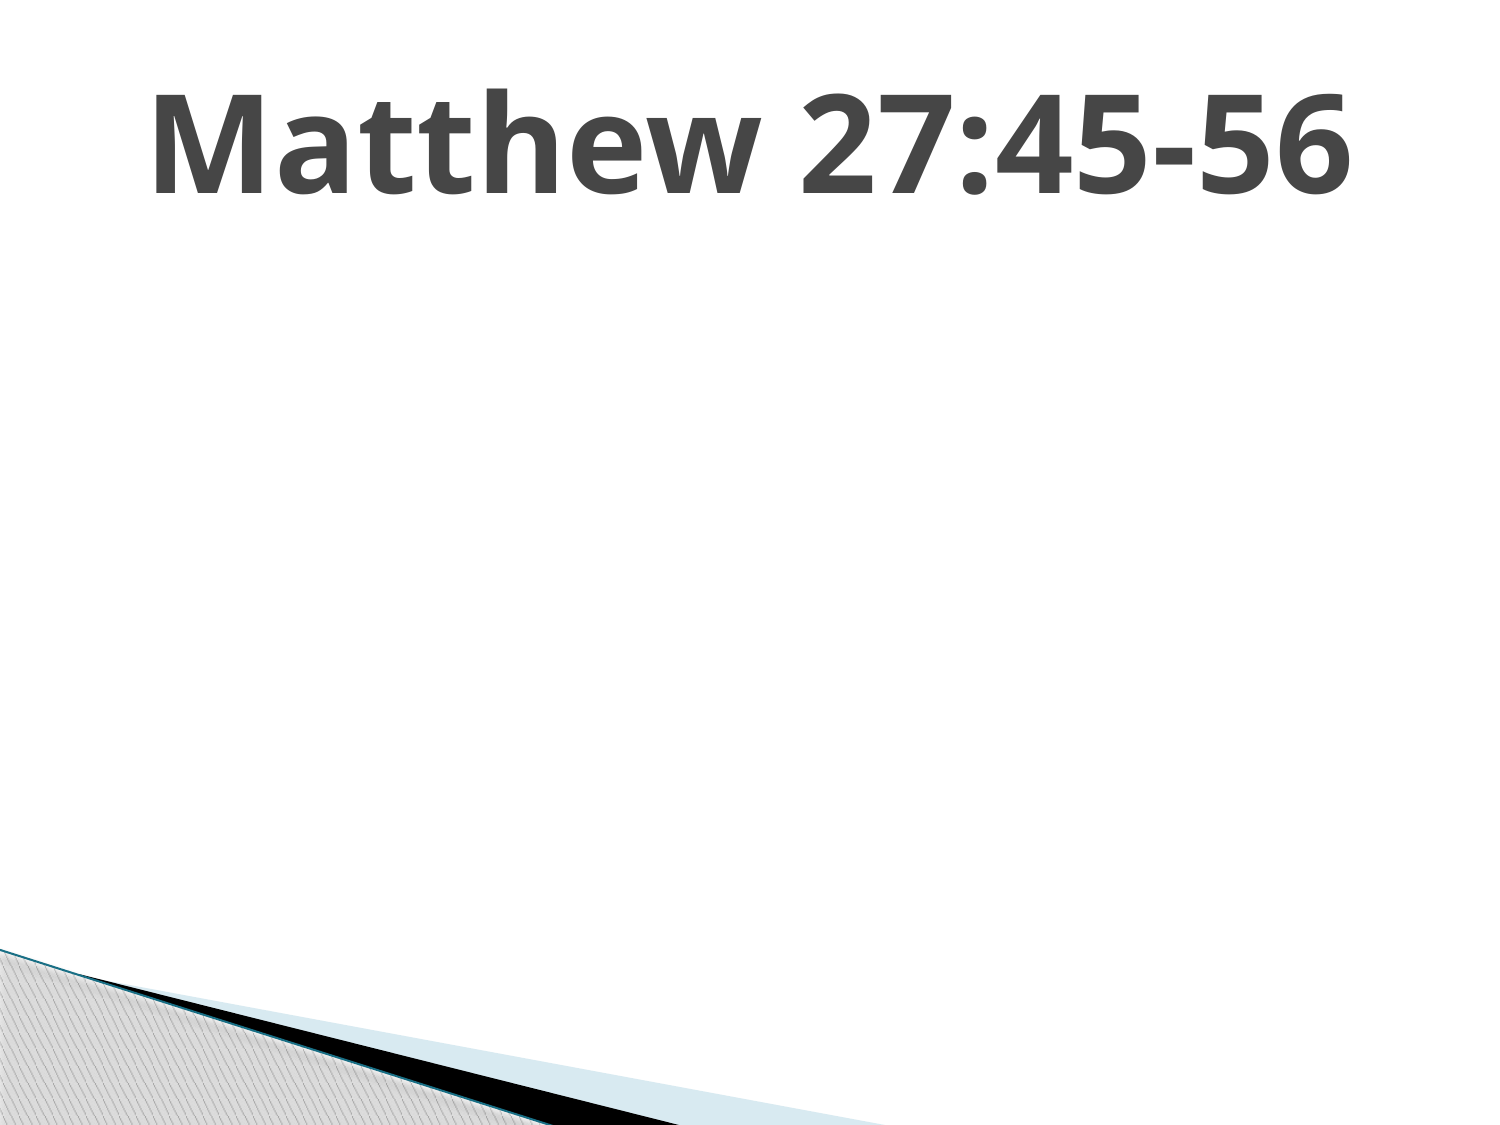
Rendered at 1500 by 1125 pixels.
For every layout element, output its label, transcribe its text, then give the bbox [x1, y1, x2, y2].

title Matthew 27:45-56 [75, 45, 1425, 233]
